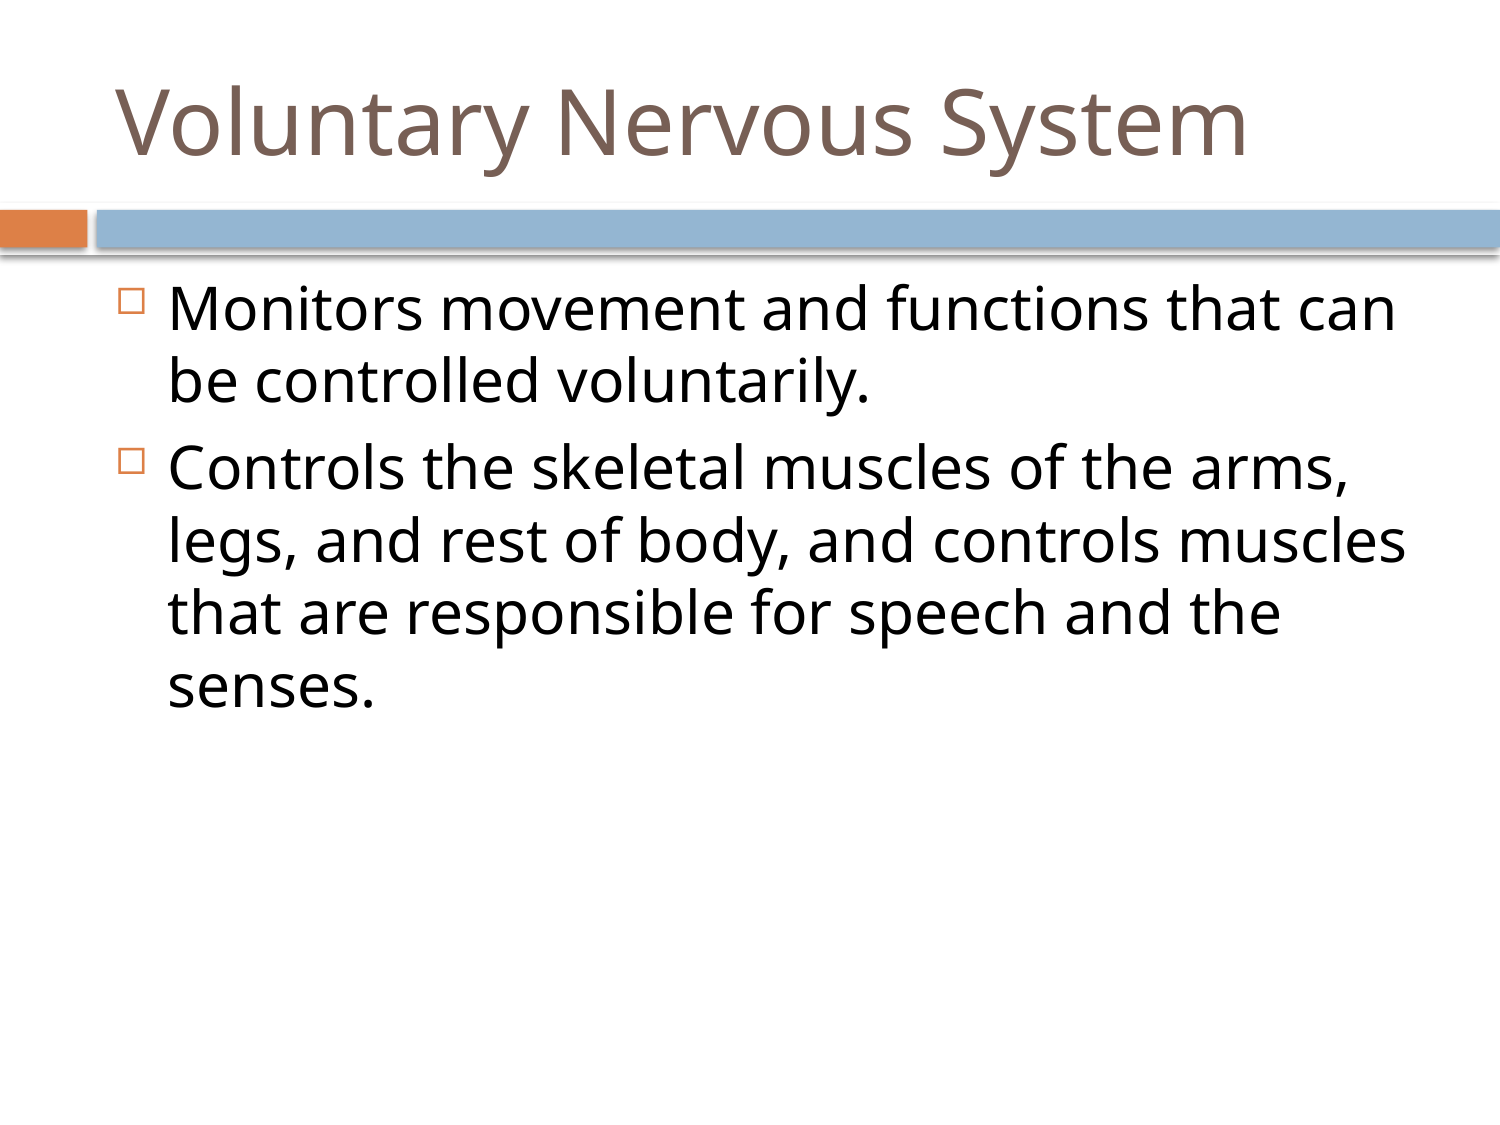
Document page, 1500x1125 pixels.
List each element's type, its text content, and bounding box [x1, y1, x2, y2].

list Monitors movement and functions that can be controlled voluntarily. Controls the skeletal muscles of the arms, legs, and rest of body, and controls muscles that are responsible for speech and the senses. [100, 262, 1439, 1001]
title Voluntary Nervous System [100, 37, 1439, 201]
